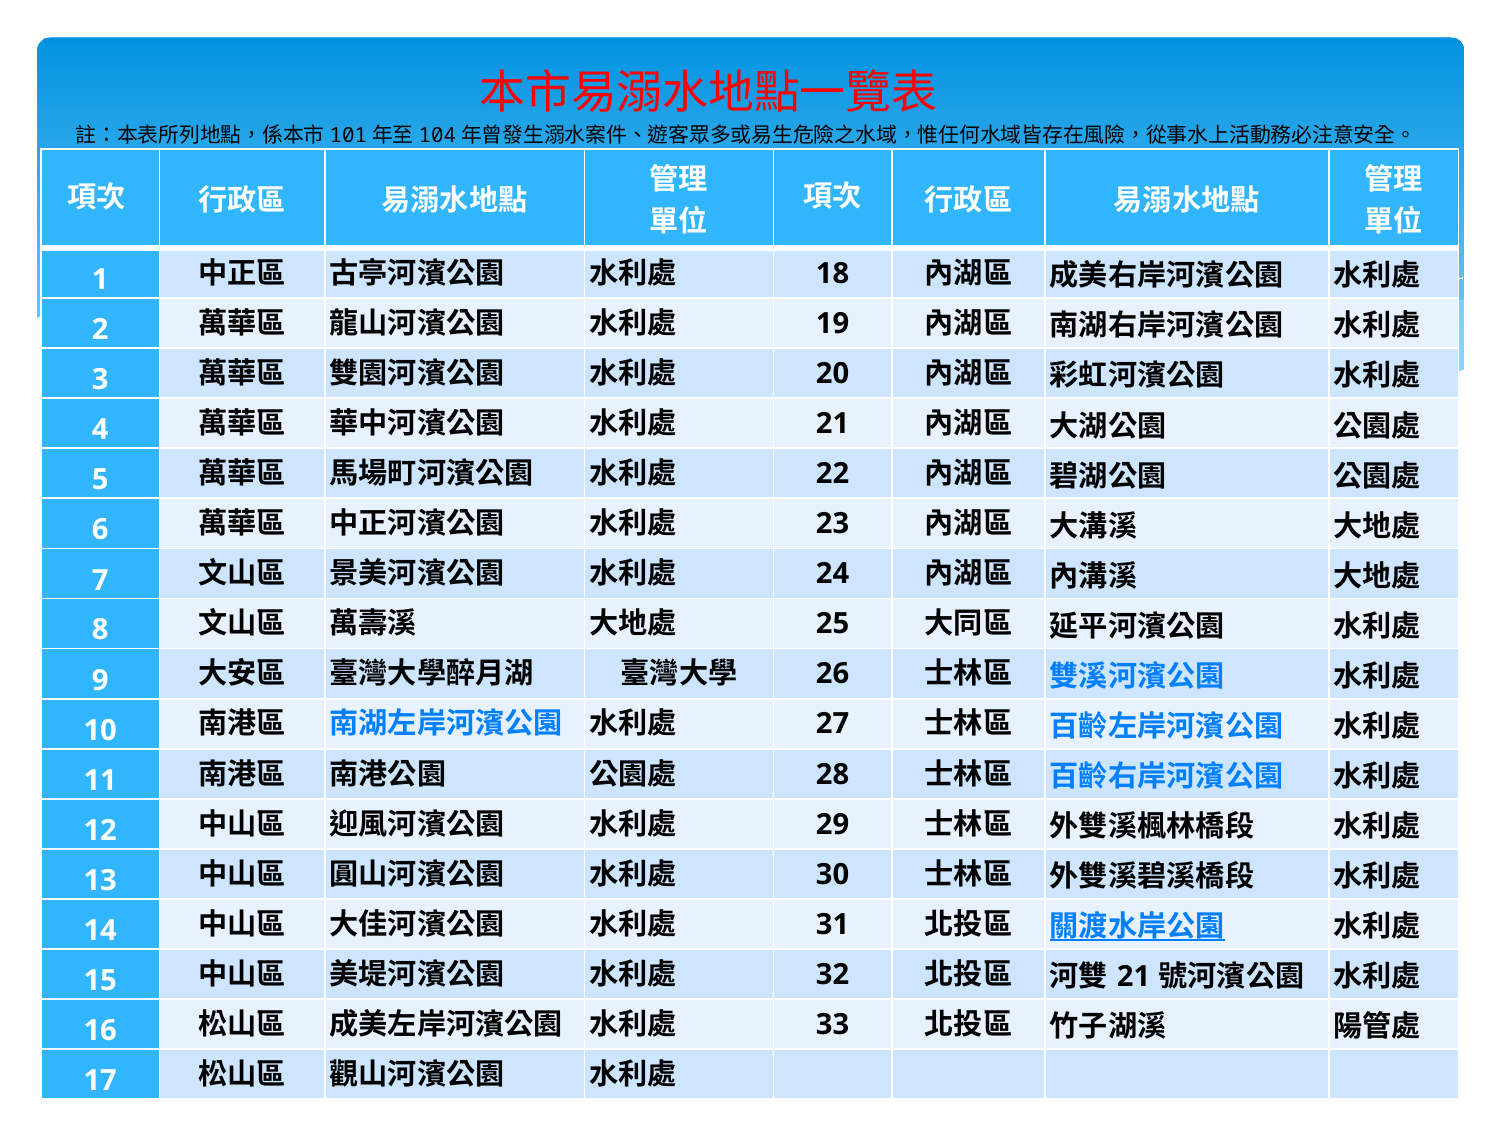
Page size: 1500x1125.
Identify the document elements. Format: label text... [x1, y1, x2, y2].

table_cell 7 [42, 549, 159, 598]
table_cell 11 [42, 750, 159, 798]
table_cell 外雙溪碧溪橋段 [1046, 850, 1328, 898]
table_cell 水利處 [585, 1050, 773, 1098]
table_cell 關渡水岸公園 [1046, 900, 1328, 948]
table_cell 29 [774, 800, 891, 848]
table_cell 大地處 [585, 599, 773, 648]
table_cell 水利處 [585, 850, 773, 898]
table_cell 內湖區 [893, 399, 1044, 447]
table_cell 士林區 [893, 750, 1044, 798]
table_cell 南湖右岸河濱公園 [1046, 299, 1328, 347]
table_cell 士林區 [893, 850, 1044, 898]
table_cell 32 [774, 950, 891, 998]
table_cell 水利處 [585, 449, 773, 497]
table_cell 內湖區 [893, 349, 1044, 397]
text_box 註：本表所列地點，係本市101年至104年曾發生溺水案件、遊客眾多或易生危險之水域，惟任何水域皆存在風險，從事水上活動務必注意安全。 [60, 89, 1434, 154]
table_cell 23 [774, 499, 891, 548]
table_cell 中山區 [160, 900, 324, 948]
table_cell 內溝溪 [1046, 549, 1328, 598]
table_cell 4 [42, 399, 159, 447]
table_header 管理 單位 [585, 154, 773, 245]
table_cell 北投區 [893, 900, 1044, 948]
table_cell 松山區 [160, 1000, 324, 1048]
table_cell 17 [42, 1050, 159, 1098]
table_cell 北投區 [893, 950, 1044, 998]
table_cell 公園處 [1330, 449, 1458, 497]
table_cell 中山區 [160, 850, 324, 898]
table_cell 士林區 [893, 700, 1044, 748]
table_cell 公園處 [585, 750, 773, 798]
table_cell 萬華區 [160, 449, 324, 497]
table_cell 水利處 [585, 950, 773, 998]
table_cell 水利處 [585, 349, 773, 397]
table_cell 公園處 [1330, 399, 1458, 447]
table_cell 2 [42, 299, 159, 347]
table_cell [1046, 1050, 1328, 1098]
table_cell 士林區 [893, 649, 1044, 698]
table_cell 景美河濱公園 [326, 549, 584, 598]
table_cell 18 [774, 251, 891, 297]
table_cell 水利處 [1330, 800, 1458, 848]
table_cell 內湖區 [893, 499, 1044, 548]
table_cell 26 [774, 649, 891, 698]
text_box 本市易溺水地點一覽表 [253, 54, 1164, 89]
table_cell 9 [42, 649, 159, 698]
table_cell 成美右岸河濱公園 [1046, 251, 1328, 297]
table_cell 百齡左岸河濱公園 [1046, 700, 1328, 748]
table_cell 25 [774, 599, 891, 648]
table_cell 大佳河濱公園 [326, 900, 584, 948]
table_cell 萬壽溪 [326, 599, 584, 648]
table_cell 水利處 [585, 549, 773, 598]
table_cell 水利處 [1330, 599, 1458, 648]
table_header 行政區 [893, 154, 1044, 245]
table_cell 河雙21號河濱公園 [1046, 950, 1328, 998]
table_cell 1 [42, 251, 159, 297]
table_cell 雙園河濱公園 [326, 349, 584, 397]
table_header 項次 [42, 150, 159, 245]
table_cell 大安區 [160, 649, 324, 698]
table_cell 30 [774, 850, 891, 898]
table_cell 水利處 [1330, 850, 1458, 898]
table_cell 水利處 [1330, 900, 1458, 948]
table_cell [893, 1050, 1044, 1098]
table_cell 萬華區 [160, 349, 324, 397]
table_cell 20 [774, 349, 891, 397]
table_cell 24 [774, 549, 891, 598]
table_cell 南港區 [160, 700, 324, 748]
table_cell 8 [42, 599, 159, 648]
table_cell 臺灣大學醉月湖 [326, 649, 584, 698]
table_cell 水利處 [585, 251, 773, 297]
table_cell 15 [42, 950, 159, 998]
table_header 易溺水地點 [326, 154, 584, 245]
table_cell 中正區 [160, 251, 324, 297]
table_cell 水利處 [1330, 251, 1458, 297]
table_cell 南港區 [160, 750, 324, 798]
table_cell 百齡右岸河濱公園 [1046, 750, 1328, 798]
table_cell 水利處 [1330, 700, 1458, 748]
table_cell 美堤河濱公園 [326, 950, 584, 998]
table_cell 水利處 [1330, 950, 1458, 998]
table_cell 水利處 [1330, 649, 1458, 698]
table_cell 臺灣大學 [585, 649, 773, 698]
table_cell 松山區 [160, 1050, 324, 1098]
table_cell 水利處 [585, 1000, 773, 1048]
table_cell 南港公園 [326, 750, 584, 798]
table_cell 觀山河濱公園 [326, 1050, 584, 1098]
table_cell 13 [42, 850, 159, 898]
table_cell 22 [774, 449, 891, 497]
table_cell 文山區 [160, 549, 324, 598]
table_cell 內湖區 [893, 549, 1044, 598]
table_cell 內湖區 [893, 251, 1044, 297]
table_cell 大溝溪 [1046, 499, 1328, 548]
table_cell 19 [774, 299, 891, 347]
table_cell 成美左岸河濱公園 [326, 1000, 584, 1048]
table_cell 10 [42, 700, 159, 748]
table_cell 21 [774, 399, 891, 447]
table_cell 萬華區 [160, 499, 324, 548]
table_cell 古亭河濱公園 [326, 251, 584, 297]
table_cell 南湖左岸河濱公園 [326, 700, 584, 748]
table_cell 延平河濱公園 [1046, 599, 1328, 648]
table_cell 3 [42, 349, 159, 397]
table_cell 內湖區 [893, 449, 1044, 497]
table_cell 16 [42, 1000, 159, 1048]
table_cell 水利處 [585, 299, 773, 347]
table_cell 彩虹河濱公園 [1046, 349, 1328, 397]
table_cell 雙溪河濱公園 [1046, 649, 1328, 698]
table_cell 內湖區 [893, 299, 1044, 347]
table_header 項次 [774, 154, 891, 245]
table_cell [1330, 1050, 1458, 1098]
table_cell 圓山河濱公園 [326, 850, 584, 898]
table_cell 大同區 [893, 599, 1044, 648]
table_cell 中山區 [160, 800, 324, 848]
table_cell 大地處 [1330, 549, 1458, 598]
table_cell 大地處 [1330, 499, 1458, 548]
table_cell 中山區 [160, 950, 324, 998]
table_cell 水利處 [585, 499, 773, 548]
table_cell 竹子湖溪 [1046, 1000, 1328, 1048]
table_cell 水利處 [585, 800, 773, 848]
table_header 易溺水地點 [1046, 154, 1328, 245]
table_cell 迎風河濱公園 [326, 800, 584, 848]
table_cell 馬場町河濱公園 [326, 449, 584, 497]
table_cell 文山區 [160, 599, 324, 648]
table_cell 中正河濱公園 [326, 499, 584, 548]
table_cell 華中河濱公園 [326, 399, 584, 447]
table_cell 龍山河濱公園 [326, 299, 584, 347]
table_cell 萬華區 [160, 399, 324, 447]
table_cell 14 [42, 900, 159, 948]
table_cell 6 [42, 499, 159, 548]
table_cell 33 [774, 1000, 891, 1048]
table_cell 5 [42, 449, 159, 497]
table_cell 碧湖公園 [1046, 449, 1328, 497]
table_cell 士林區 [893, 800, 1044, 848]
table_cell 陽管處 [1330, 1000, 1458, 1048]
table_cell 水利處 [585, 700, 773, 748]
table_cell 31 [774, 900, 891, 948]
table_cell 27 [774, 700, 891, 748]
table_cell 北投區 [893, 1000, 1044, 1048]
table_cell 外雙溪楓林橋段 [1046, 800, 1328, 848]
table_cell 水利處 [1330, 349, 1458, 397]
table_cell 水利處 [1330, 750, 1458, 798]
table_cell [774, 1050, 891, 1098]
table_cell 12 [42, 800, 159, 848]
table_cell 大湖公園 [1046, 399, 1328, 447]
table_cell 水利處 [1330, 299, 1458, 347]
table_header 管理 單位 [1330, 150, 1458, 245]
table_cell 28 [774, 750, 891, 798]
table_cell 水利處 [585, 900, 773, 948]
table_header 行政區 [160, 154, 324, 245]
table_cell 萬華區 [160, 299, 324, 347]
table_cell 水利處 [585, 399, 773, 447]
